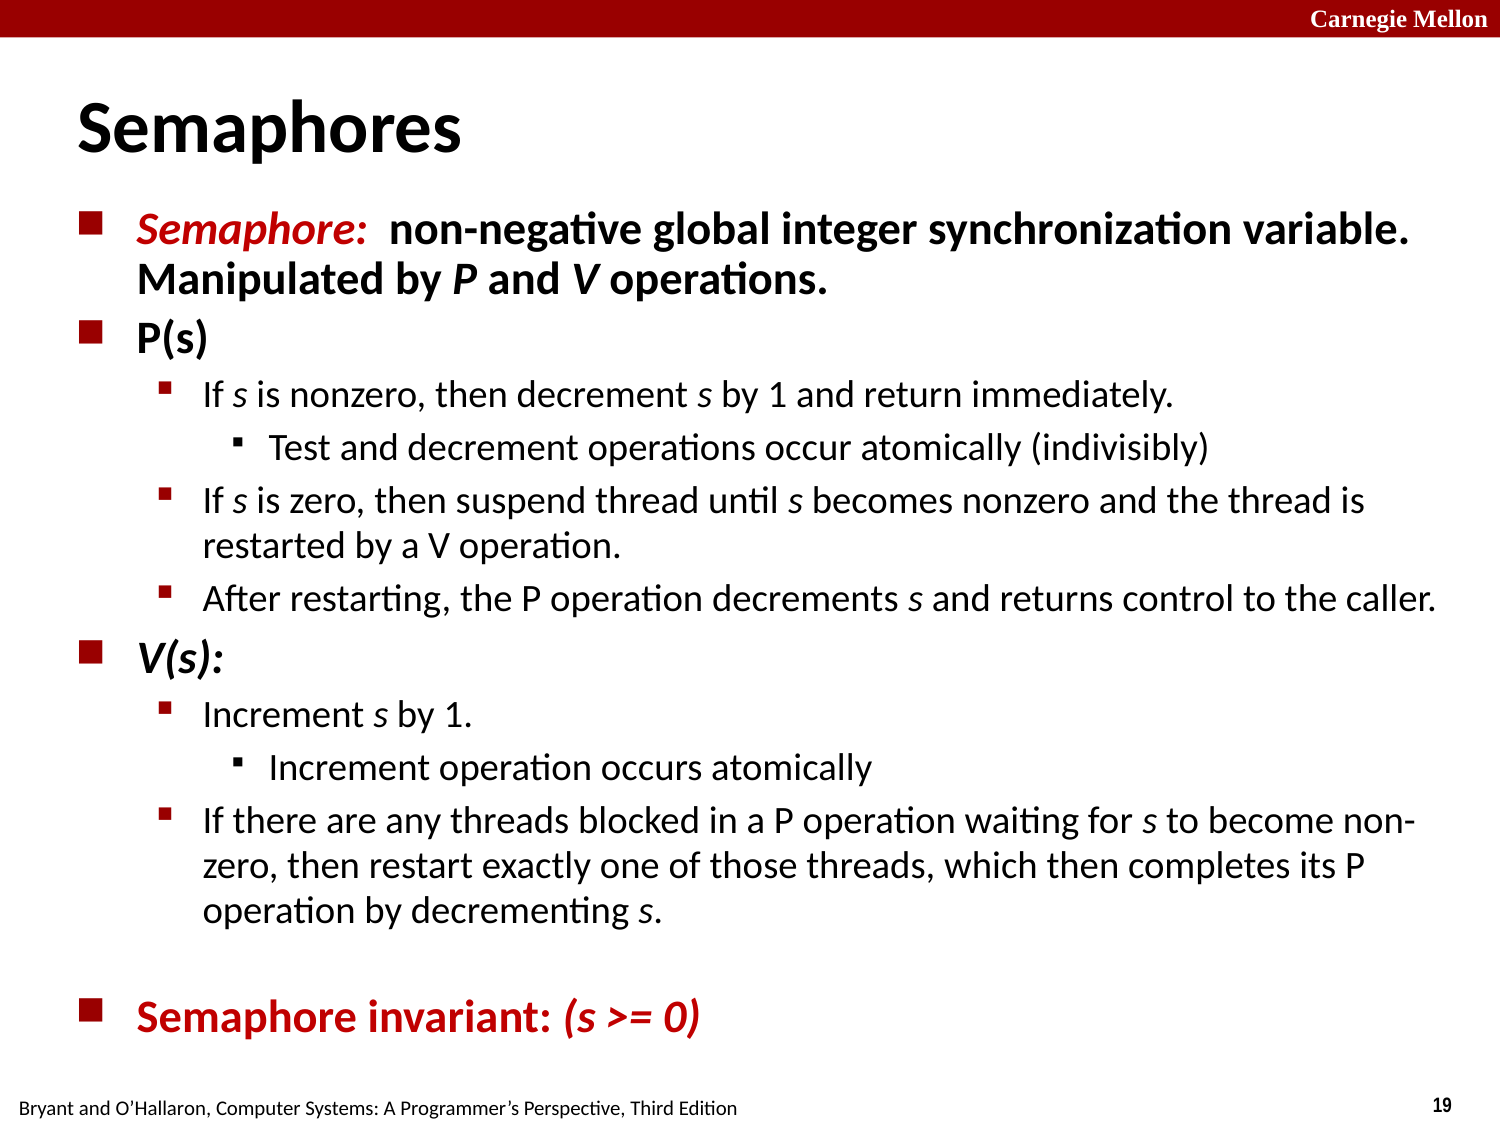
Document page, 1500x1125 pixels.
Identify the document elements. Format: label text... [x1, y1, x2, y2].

list Semaphore: non-negative global integer synchronization variable. Manipulated by P and V operations. P(s) If s is nonzero, then decrement s by 1 and return immediately. Test and decrement operations occur atomically (indivisibly) If s is zero, then suspend thread until s becomes nonzero and the thread is restarted by a V operation. After restarting, the P operation decrements s and returns control to the caller. V(s): Increment s by 1. Increment operation occurs atomically If there are any threads blocked in a P operation waiting for s to become non-zero, then restart exactly one of those threads, which then completes its P operation by decrementing s. Semaphore invariant: (s >= 0) [64, 196, 1484, 1088]
title Semaphores [62, 74, 1336, 170]
